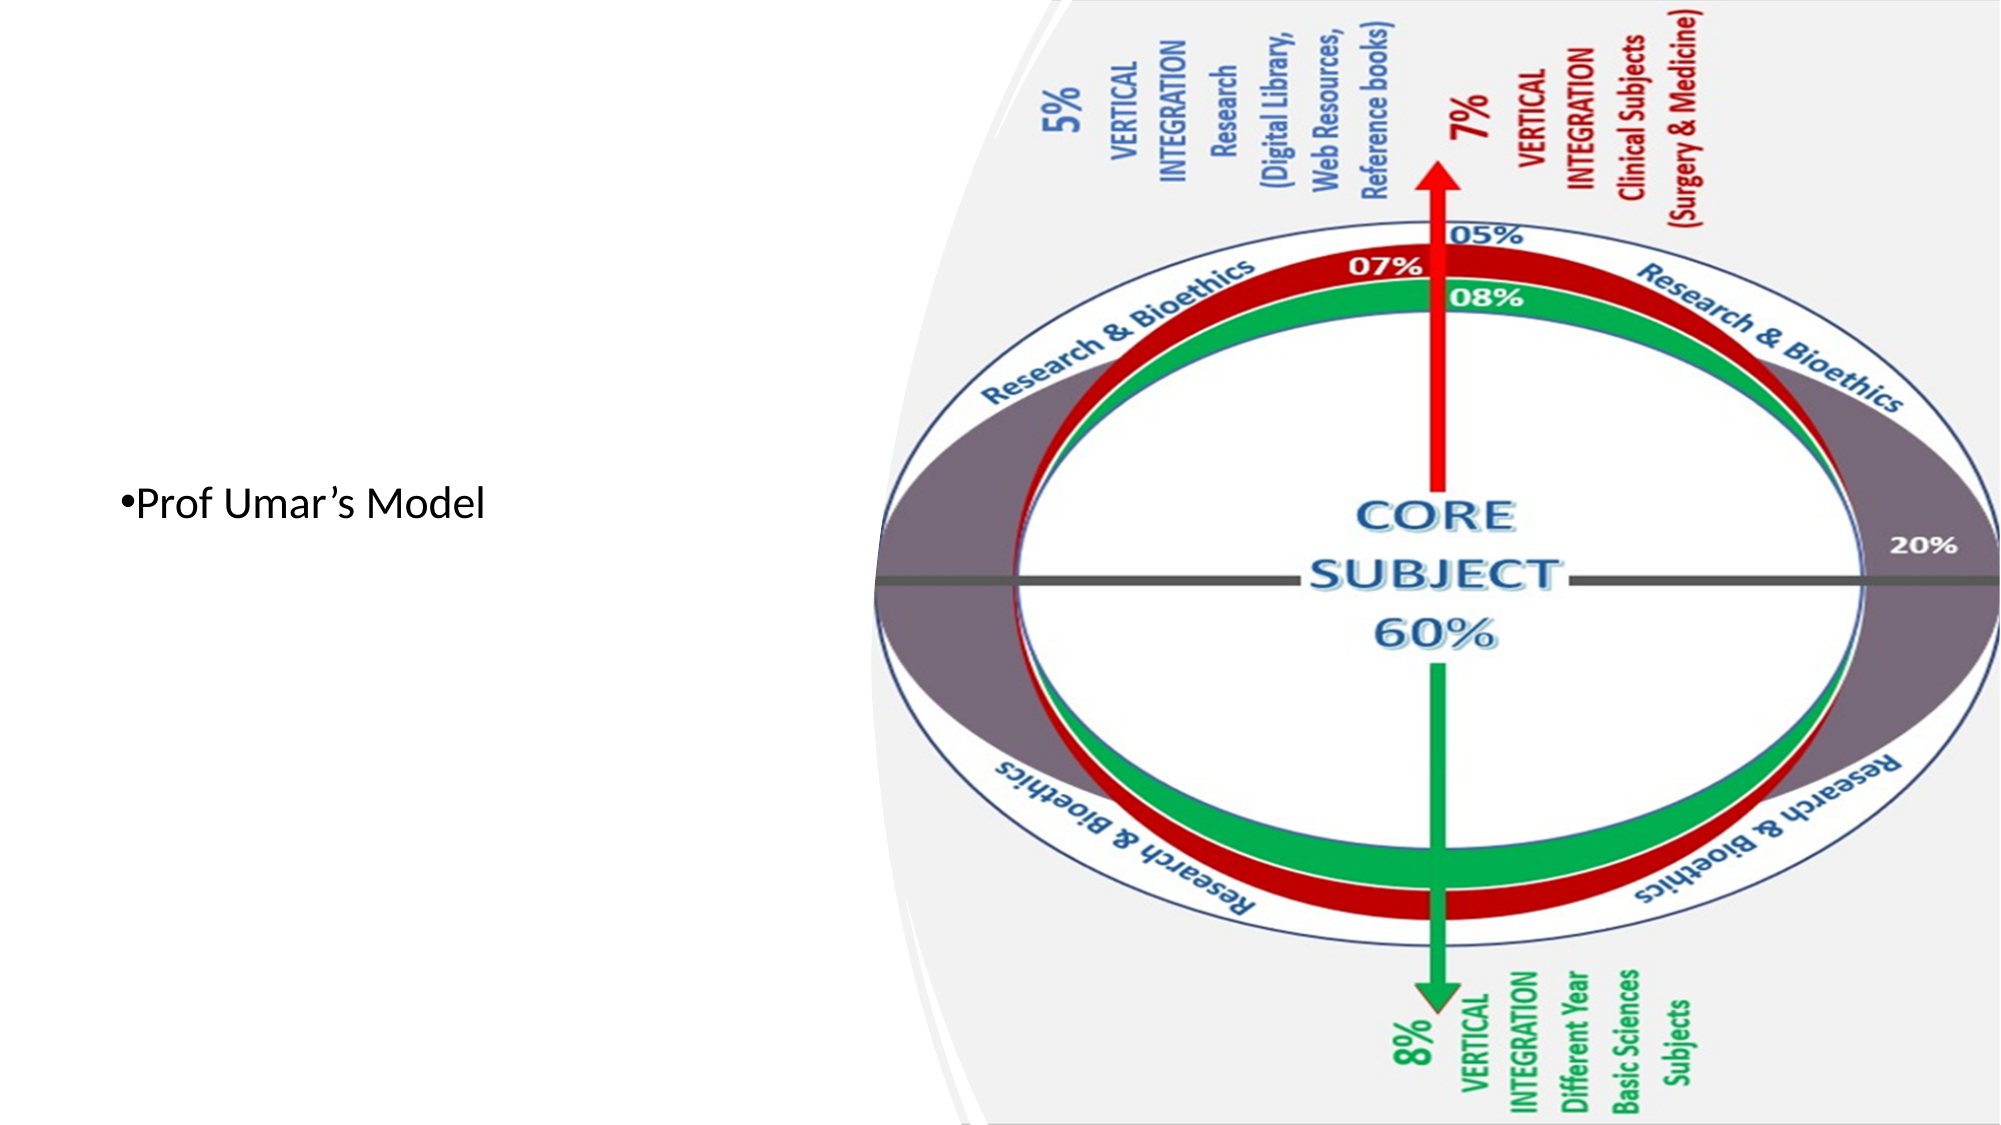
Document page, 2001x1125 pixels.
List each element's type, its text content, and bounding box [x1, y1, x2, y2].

text_box Prof Umar’s Model [104, 471, 802, 1016]
picture [871, 0, 2000, 1125]
